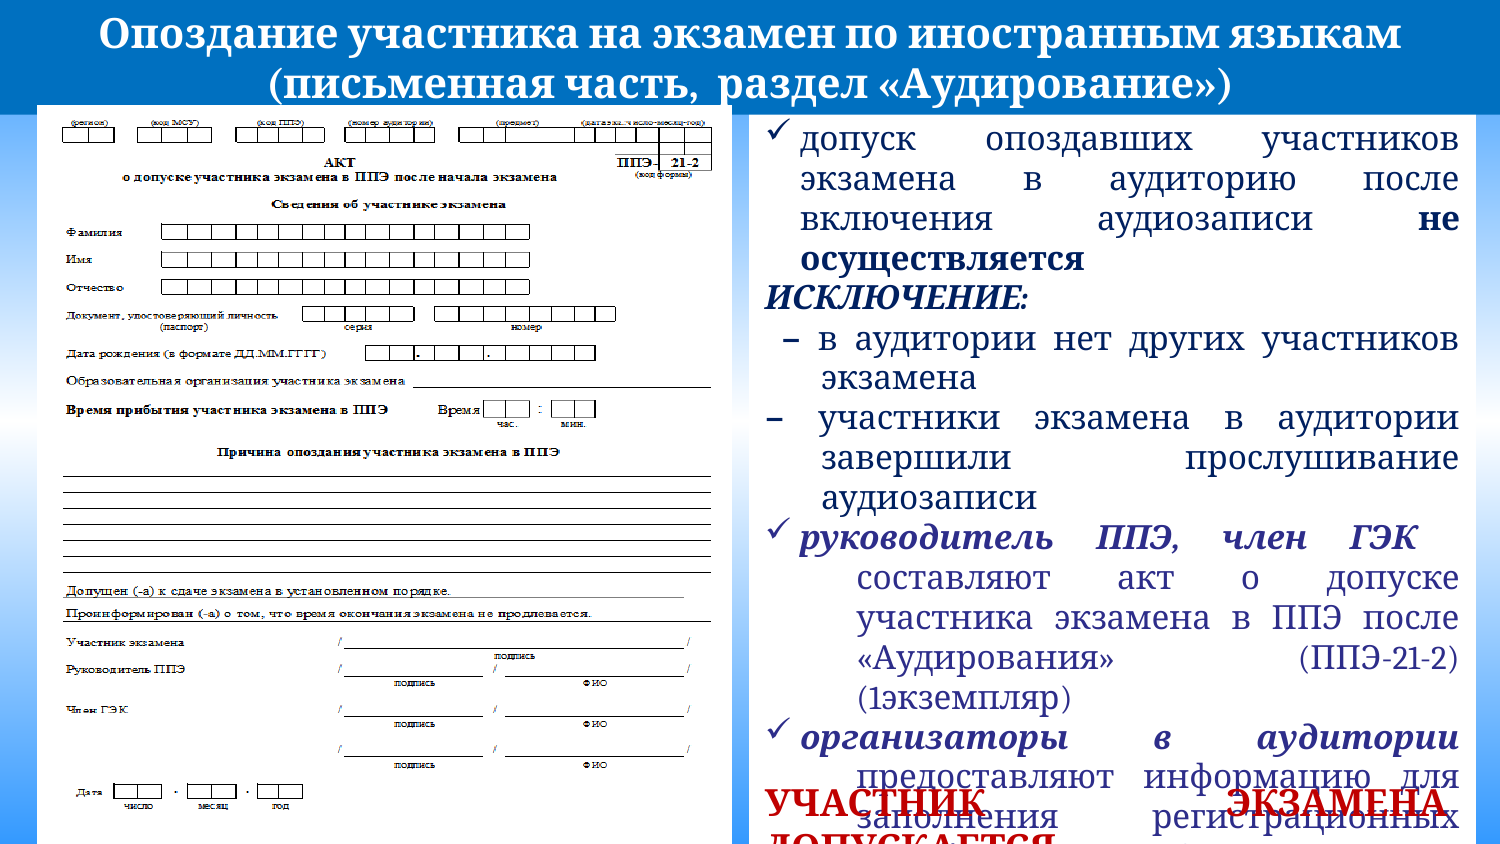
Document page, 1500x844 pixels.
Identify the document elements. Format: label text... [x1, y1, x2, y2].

picture [37, 105, 732, 844]
text_box допуск опоздавших участников экзамена в аудиторию после включения аудиозаписи не осуществляется ИСКЛЮЧЕНИЕ: − в аудитории нет других участников экзамена − участники экзамена в аудитории завершили прослушивание аудиозаписи руководитель ППЭ, член ГЭК составляют акт о допуске участника экзамена в ППЭ после «Аудирования» (ППЭ-21-2) (1экземпляр) организаторы в аудитории предоставляют информацию для заполнения регистрационных полей бланков ЕГЭ, персональное «Аудирование» не проводится [750, 115, 1475, 844]
text_box УЧАСТНИК ЭКЗАМЕНА ДОПУСКАЕТСЯ [750, 771, 1463, 844]
text_box Опоздание участника на экзамен по иностранным языкам (письменная часть, раздел «Аудирование») [0, 0, 1500, 115]
